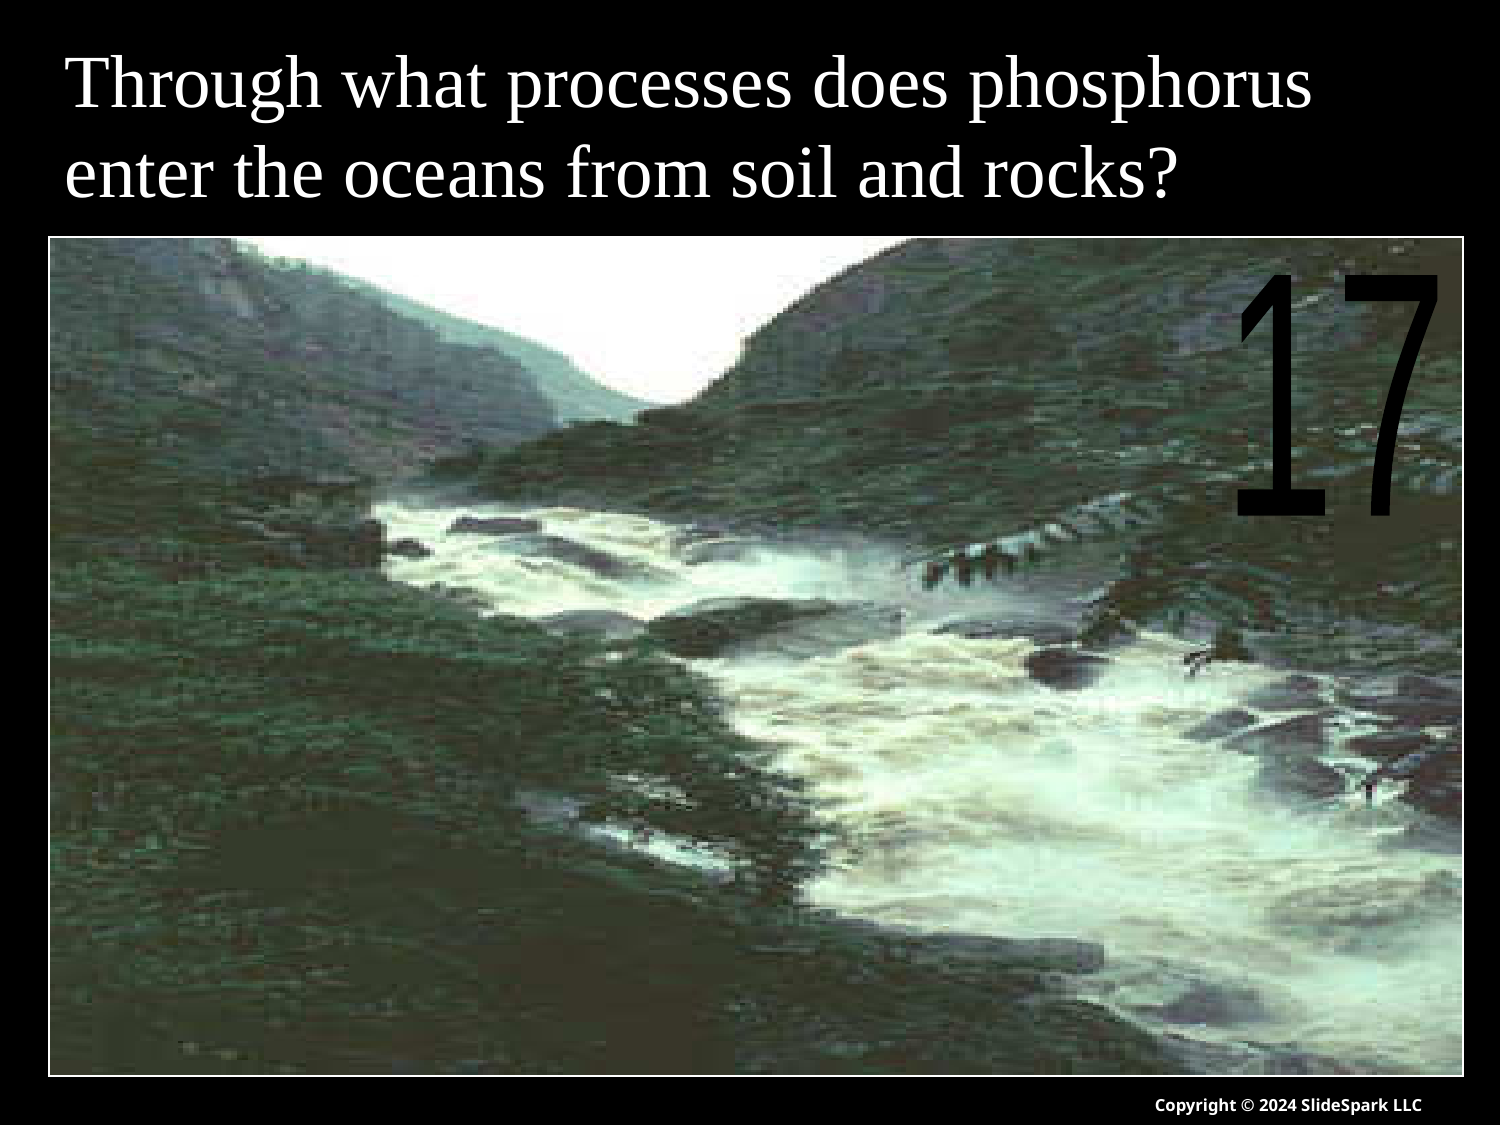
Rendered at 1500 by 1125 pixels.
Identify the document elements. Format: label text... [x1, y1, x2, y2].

text_box Copyright © 2024 SlideSpark LLC [937, 1087, 1438, 1123]
text_box Through what processes does phosphorus enter the oceans from soil and rocks? [49, 24, 1463, 220]
picture [49, 237, 1463, 1076]
